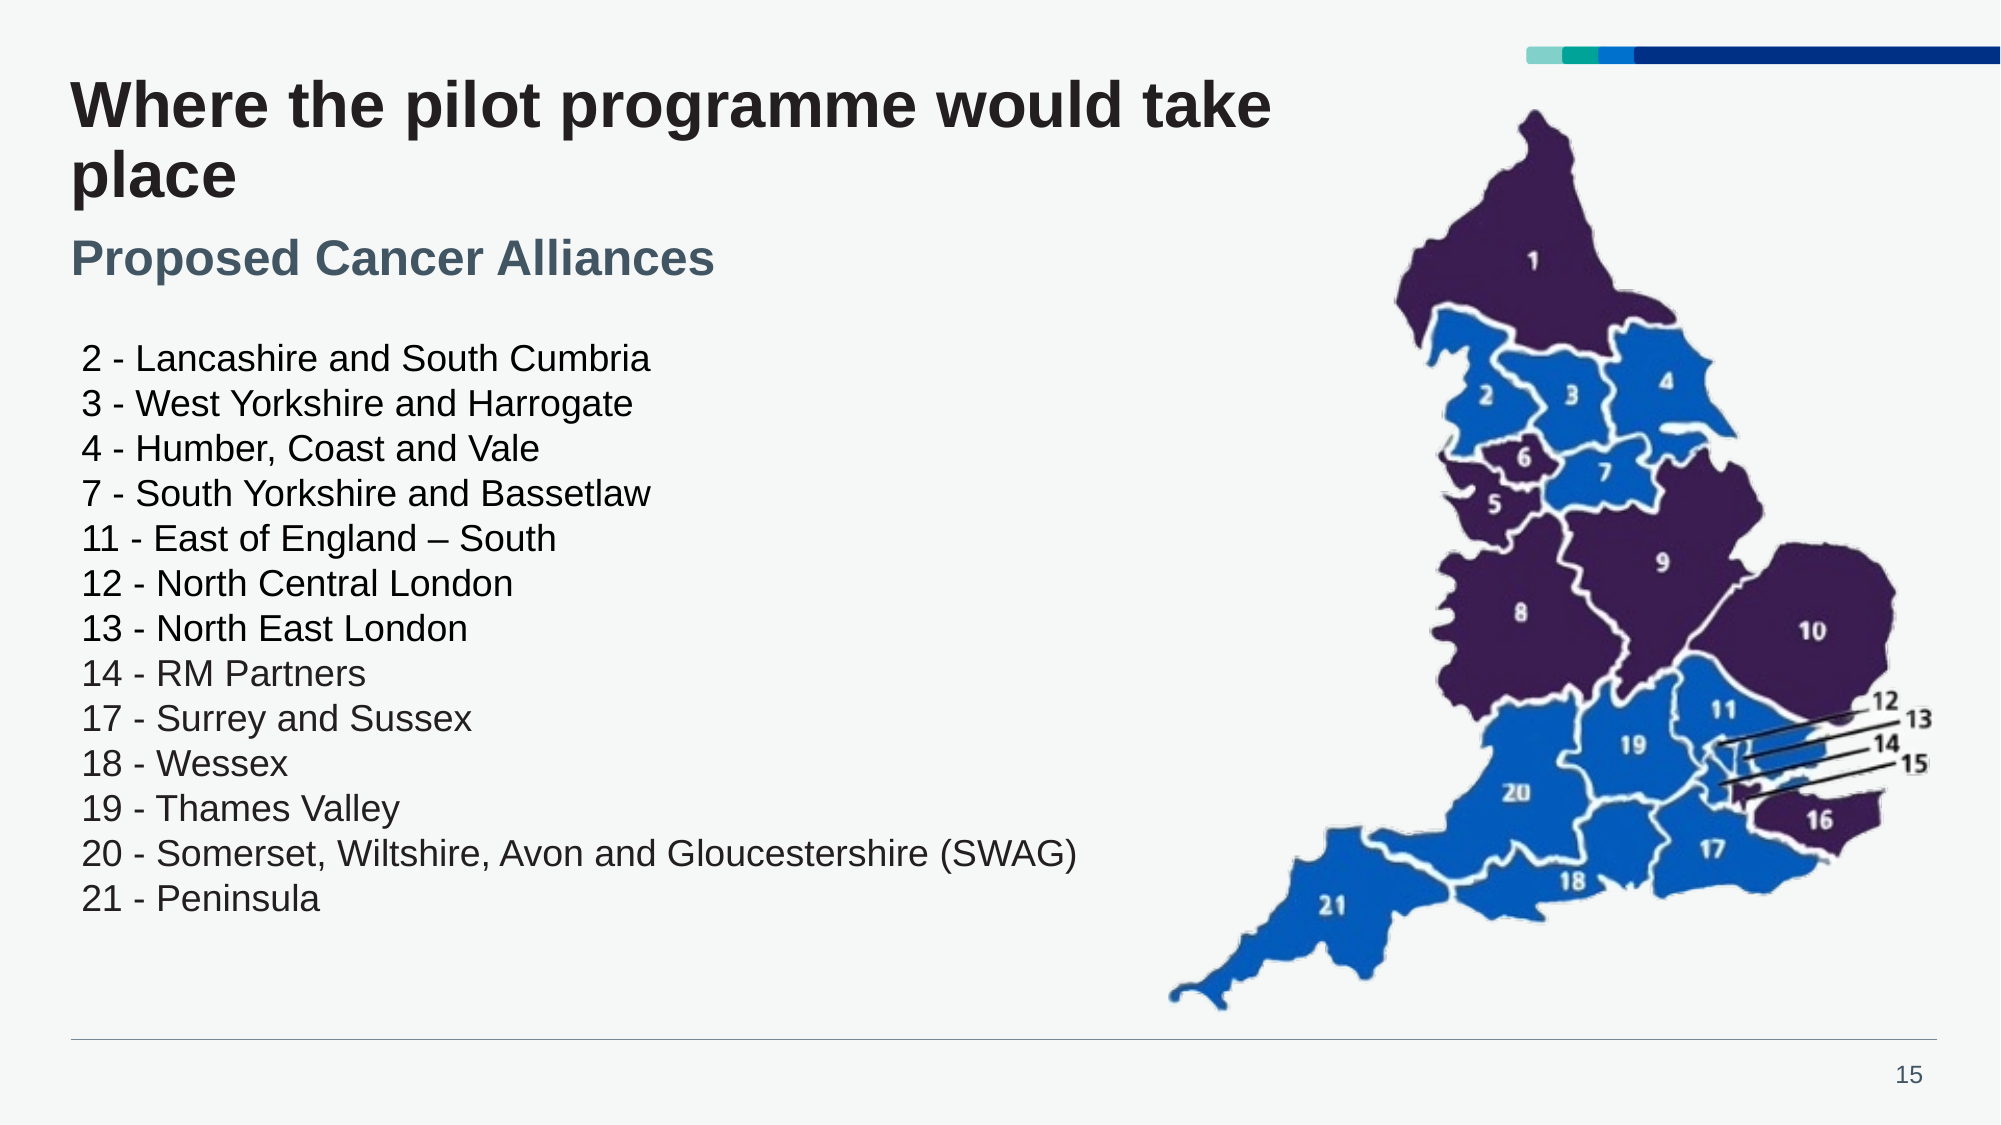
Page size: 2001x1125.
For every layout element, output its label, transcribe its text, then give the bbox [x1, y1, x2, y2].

picture [1513, 41, 2001, 71]
text_box 2 - Lancashire and South Cumbria 3 - West Yorkshire and Harrogate 4 - Humber, Coast and Vale 7 - South Yorkshire and Bassetlaw 11 - East of England – South 12 - North Central London 13 - North East London 14 - RM Partners 17 - Surrey and Sussex 18 - Wessex 19 - Thames Valley 20 - Somerset, Wiltshire, Avon and Gloucestershire (SWAG) 21 - Peninsula [66, 326, 1136, 962]
title Where the pilot programme would take place [70, 70, 1374, 213]
list Proposed Cancer Alliances [70, 231, 1168, 327]
picture [1168, 109, 1934, 1015]
